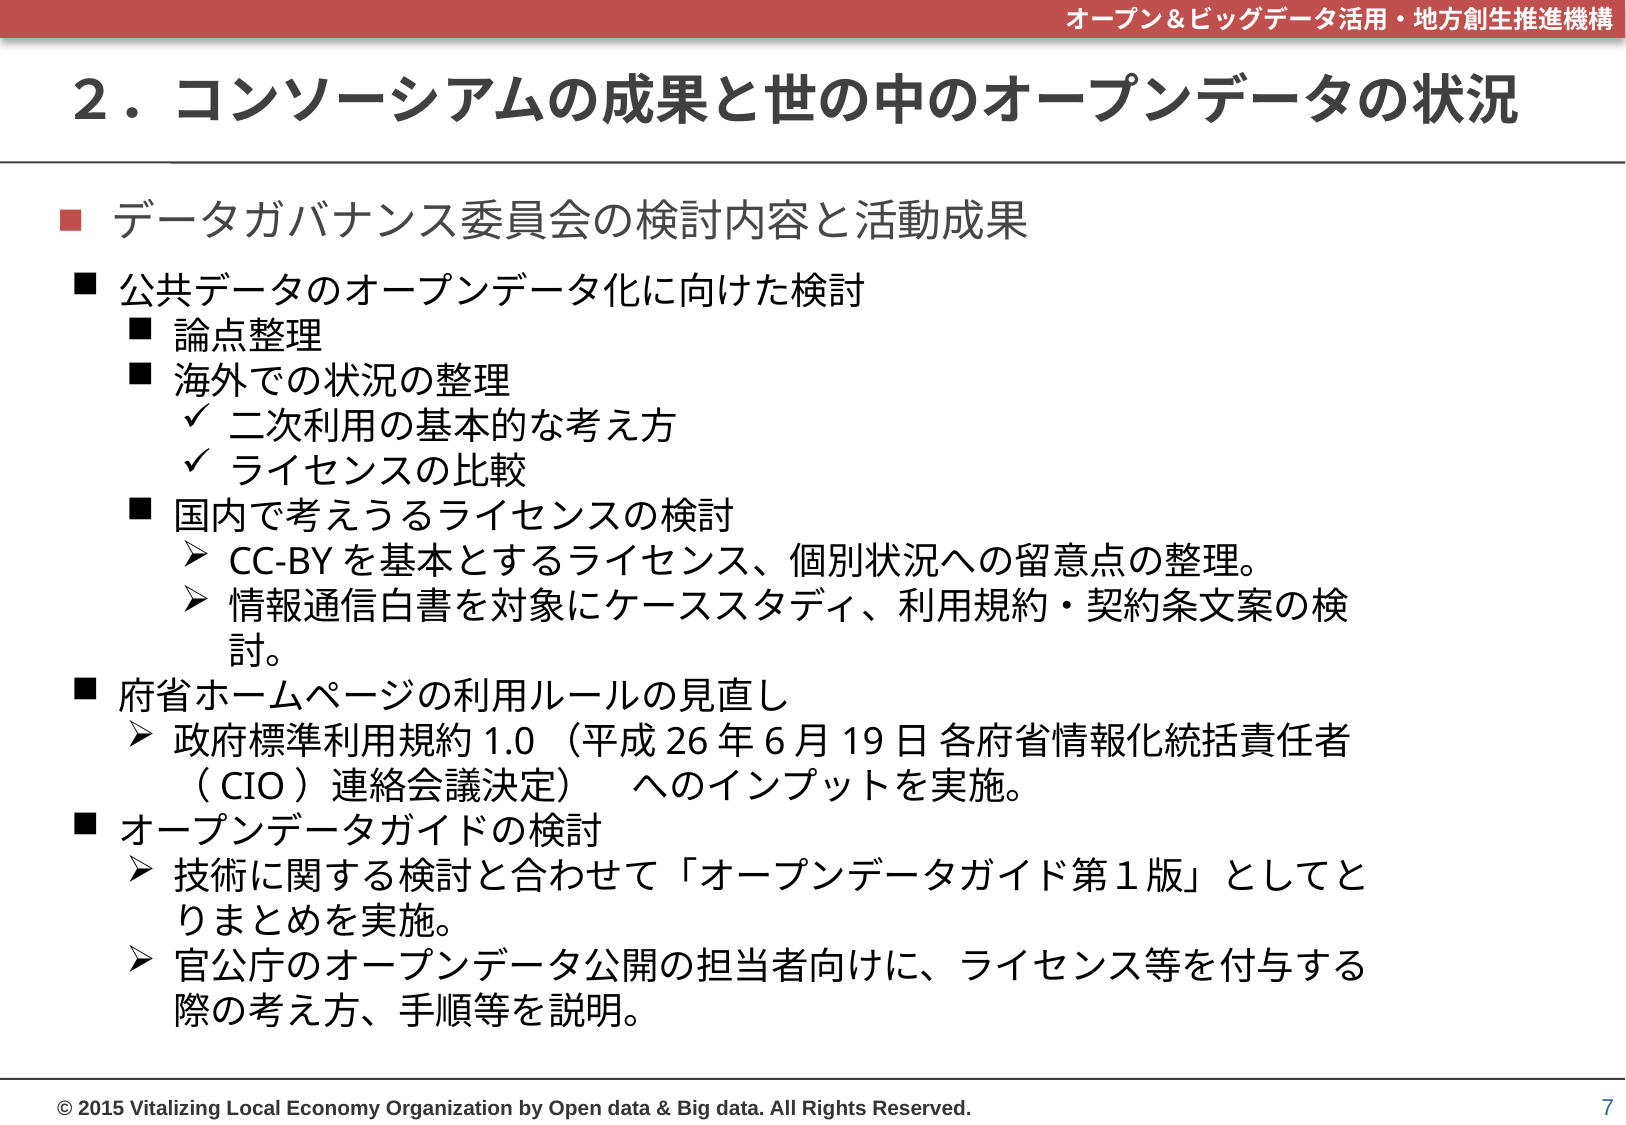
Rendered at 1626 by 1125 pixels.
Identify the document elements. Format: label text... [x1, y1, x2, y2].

slide_number 6 [1557, 1082, 1625, 1125]
text_box 公共データのオープンデータ化に向けた検討 論点整理 海外での状況の整理 二次利用の基本的な考え方 ライセンスの比較 国内で考えうるライセンスの検討 CC-BYを基本とするライセンス、個別状況への留意点の整理。 情報通信白書を対象にケーススタディ、利用規約・契約条文案の検討。 府省ホームページの利用ルールの見直し 政府標準利用規約1.0（平成26年6月19日 各府省情報化統括責任者（CIO）連絡会議決定） へのインプットを実施。 オープンデータガイドの検討 技術に関する検討と合わせて「オープンデータガイド第１版」としてとりまとめを実施。 官公庁のオープンデータ公開の担当者向けに、ライセンス等を付与する際の考え方、手順等を説明。 [56, 259, 1410, 1039]
list データガバナンス委員会の検討内容と活動成果 [57, 187, 1559, 244]
title ２．コンソーシアムの成果と世の中のオープンデータの状況 [63, 49, 1563, 146]
